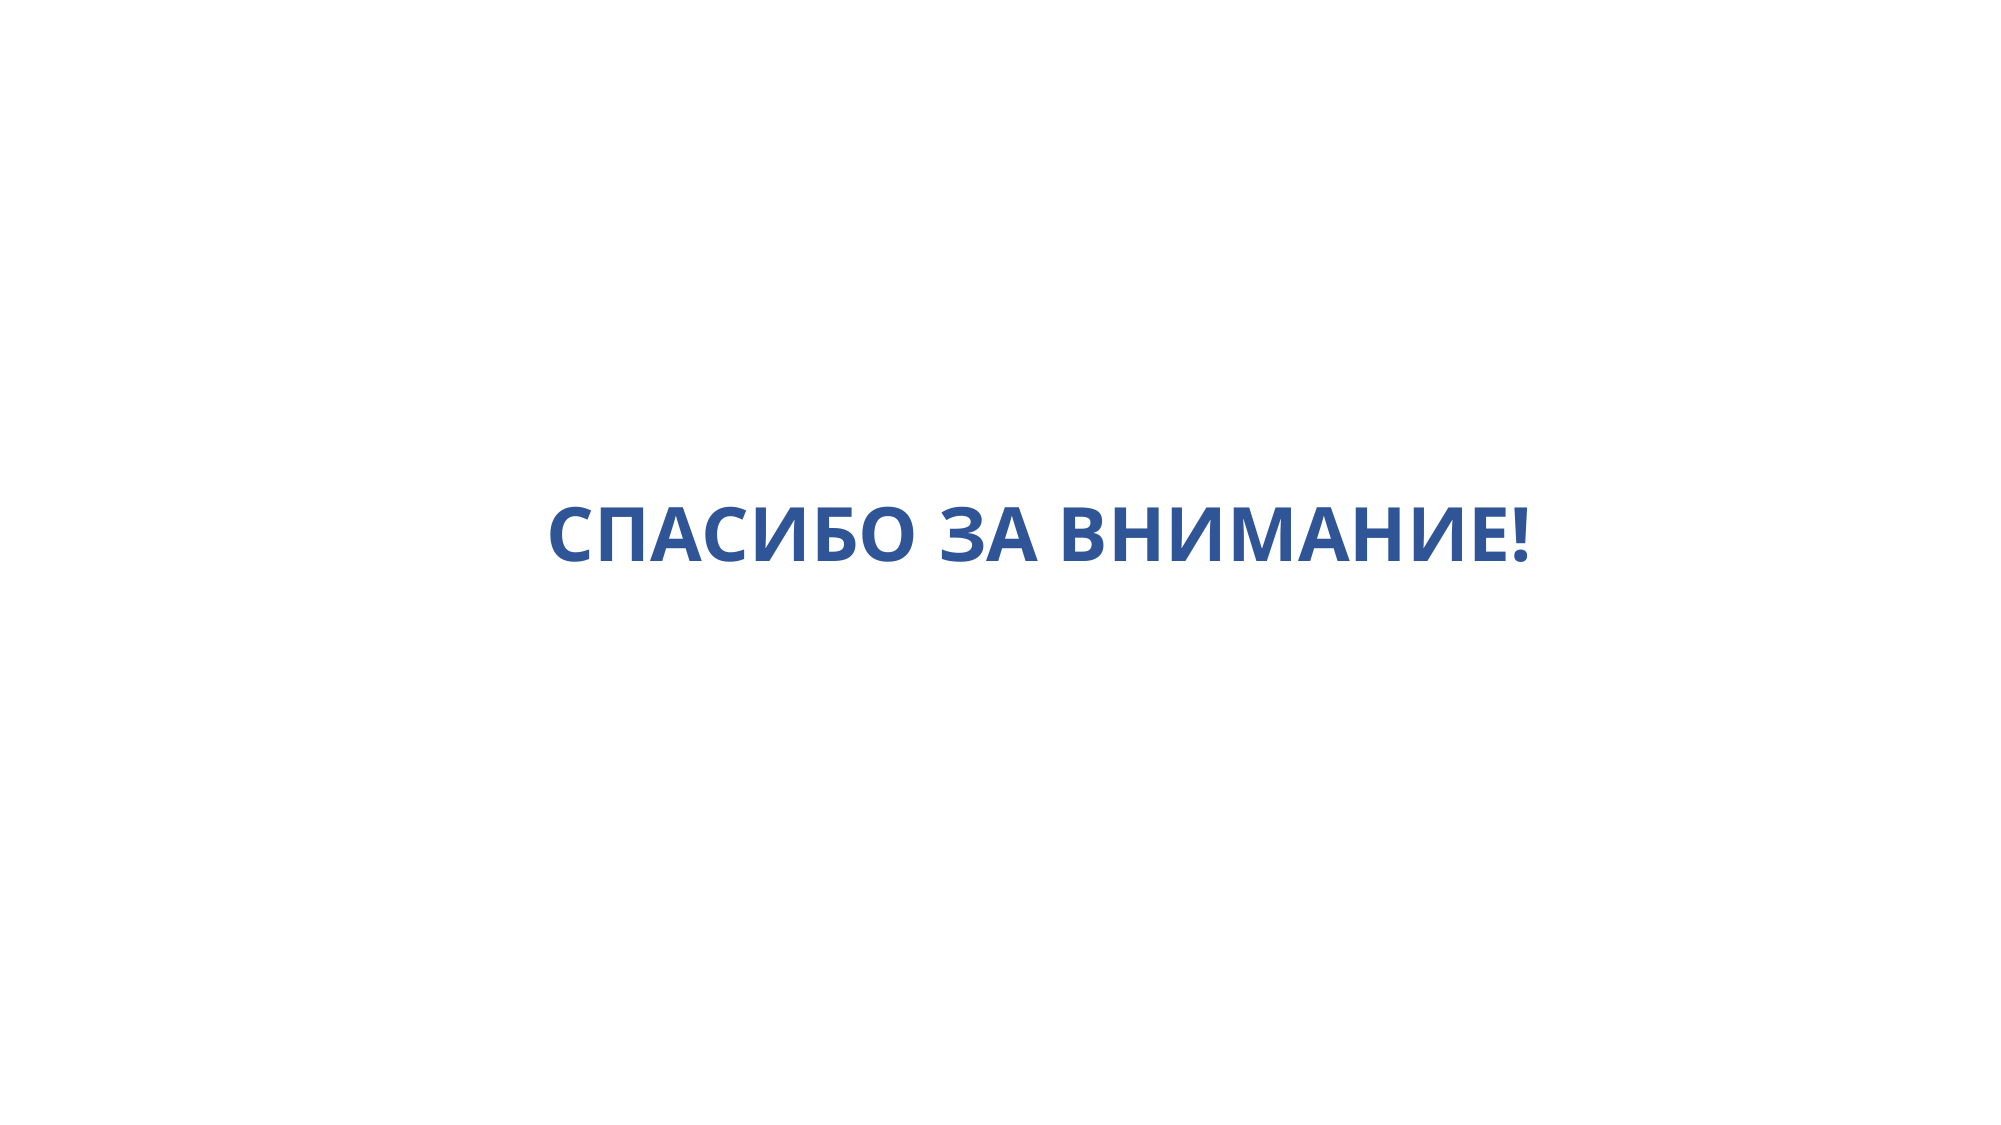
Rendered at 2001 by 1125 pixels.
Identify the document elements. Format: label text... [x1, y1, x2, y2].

text_box СПАСИБО ЗА ВНИМАНИЕ! [531, 479, 1569, 585]
